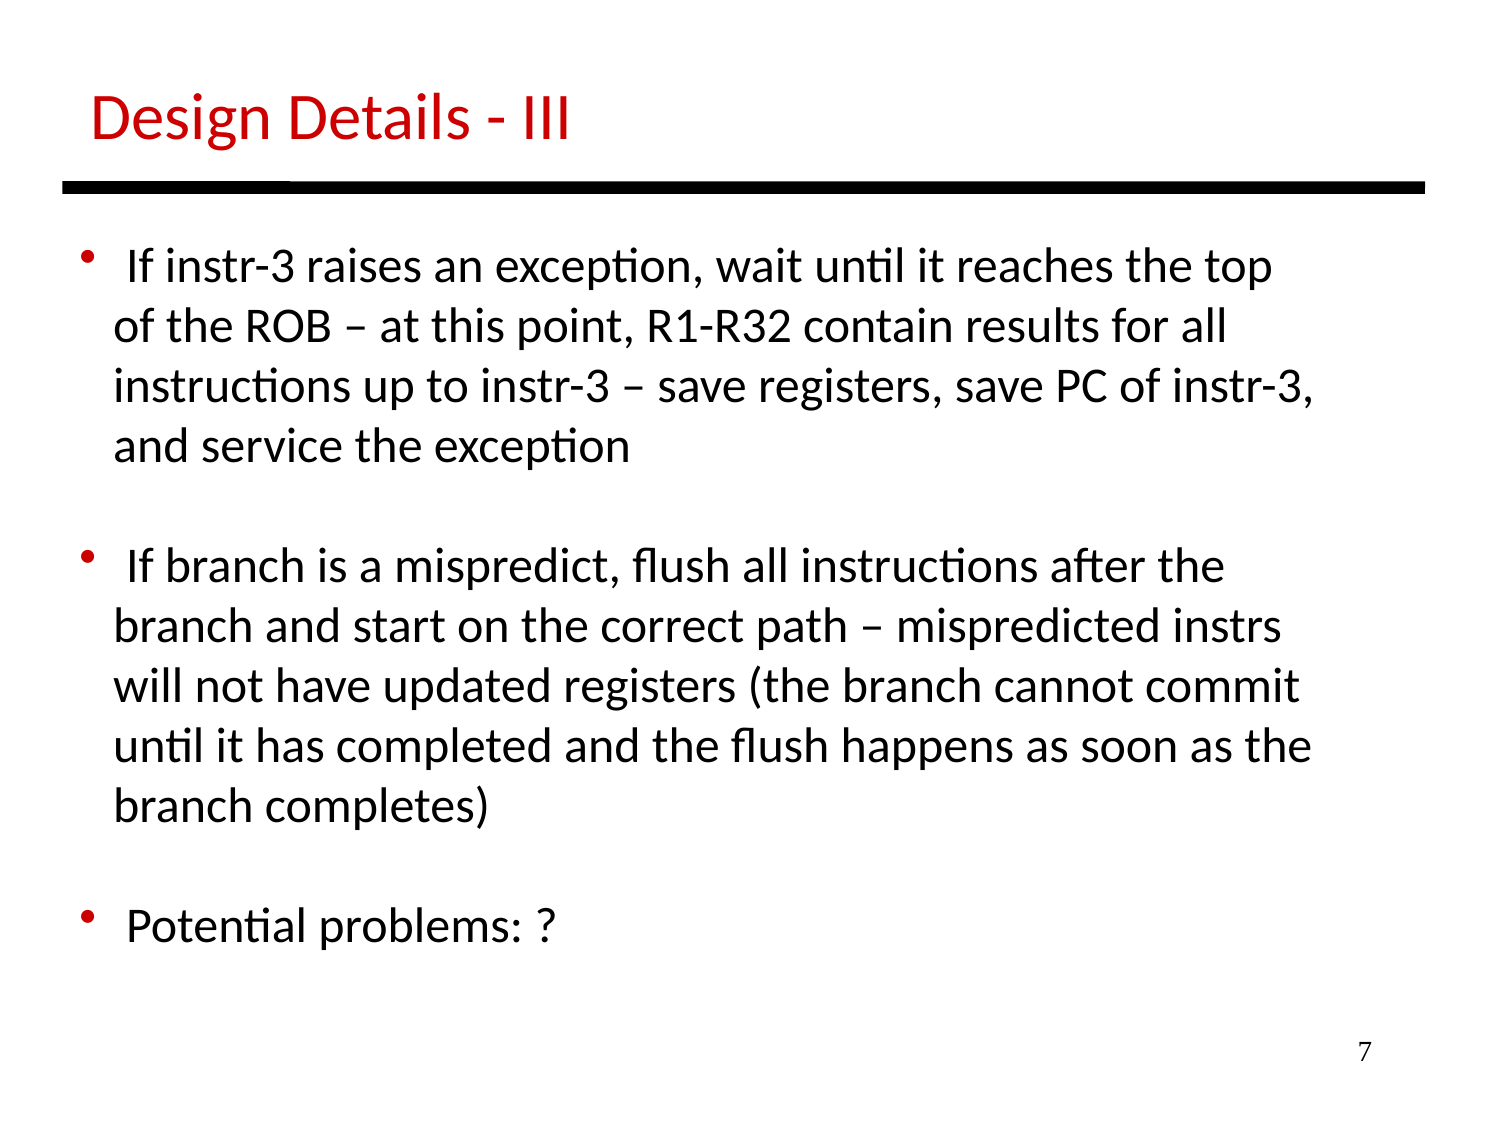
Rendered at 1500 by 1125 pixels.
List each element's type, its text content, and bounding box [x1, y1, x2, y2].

text_box If instr-3 raises an exception, wait until it reaches the top of the ROB – at this point, R1-R32 contain results for all instructions up to instr-3 – save registers, save PC of instr-3, and service the exception If branch is a mispredict, flush all instructions after the branch and start on the correct path – mispredicted instrs will not have updated registers (the branch cannot commit until it has completed and the flush happens as soon as the branch completes) Potential problems: ? [64, 224, 1330, 960]
text_box Design Details - III [75, 65, 587, 160]
slide_number 7 [1074, 1024, 1388, 1101]
